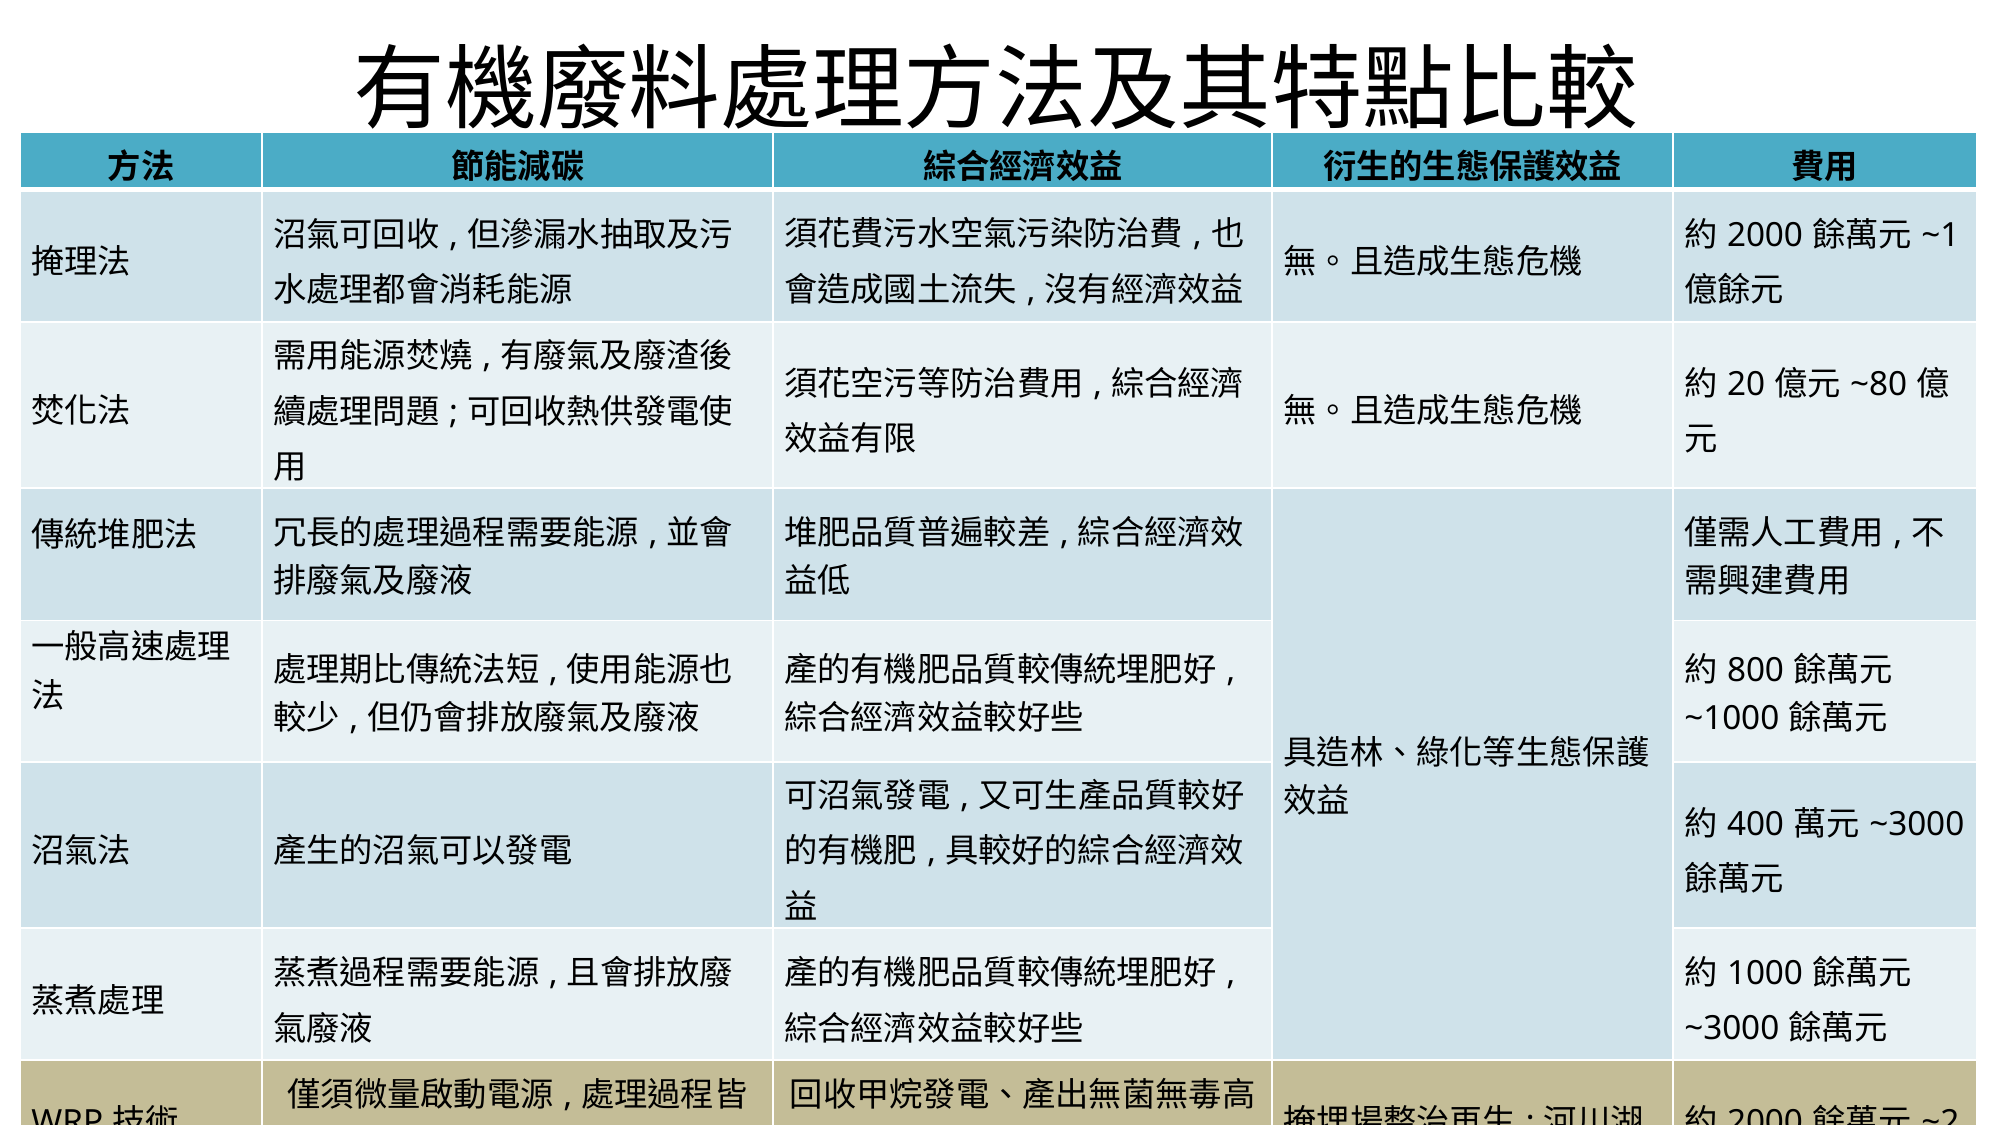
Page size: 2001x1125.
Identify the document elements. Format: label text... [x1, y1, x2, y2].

table_cell 約800餘萬元~1000餘萬元 [1674, 621, 1976, 761]
table_cell 傳統堆肥法 [21, 489, 261, 620]
table_cell 蒸煮處理 [21, 929, 261, 1059]
table_cell 可沼氣發電,又可生產品質較好的有機肥,具較好的綜合經濟效益 [774, 763, 1271, 927]
title 有機廢料處理方法及其特點比較 [77, 18, 1915, 131]
table_cell 堆肥品質普遍較差,綜合經濟效益低 [774, 489, 1271, 620]
table_cell 須花費污水空氣污染防治費,也會造成國土流失,沒有經濟效益 [774, 192, 1271, 321]
table_header 節能減碳 [263, 133, 772, 187]
table_cell WRP技術 物理－化學法 [21, 1061, 261, 1125]
table_cell 約400萬元~3000餘萬元 [1674, 763, 1976, 927]
table_cell 無。且造成生態危機 [1273, 323, 1672, 487]
table_cell 無。且造成生態危機 [1273, 192, 1672, 321]
table_cell 約2000餘萬元~1億餘元 [1674, 192, 1976, 321]
table_cell 焚化法 [21, 323, 261, 487]
table_cell 冗長的處理過程需要能源,並會排廢氣及廢液 [263, 489, 772, 620]
table_cell 僅需人工費用,不需興建費用 [1674, 489, 1976, 620]
table_cell 須花空污等防治費用,綜合經濟效益有限 [774, 323, 1271, 487]
table_cell 處理期比傳統法短,使用能源也較少,但仍會排放廢氣及廢液 [263, 621, 772, 761]
table_header 衍生的生態保護效益 [1273, 133, 1672, 187]
table_cell 約1000餘萬元~3000餘萬元 [1674, 929, 1976, 1059]
table_cell 掩理法 [21, 192, 261, 321]
table_cell 沼氣法 [21, 763, 261, 927]
table_cell 需用能源焚燒,有廢氣及廢渣後續處理問題;可回收熱供發電使用 [263, 323, 772, 487]
table_cell 約2000餘萬元~2億元(依規格而定) [1674, 1061, 1976, 1125]
table_header 費用 [1674, 133, 1976, 187]
table_cell 掩埋場整治再生;河川湖泊污泥回收 [1273, 1061, 1672, 1125]
table_cell 產的有機肥品質較傳統埋肥好,綜合經濟效益較好些 [774, 929, 1271, 1059]
table_header 方法 [21, 133, 261, 187]
table_header 綜合經濟效益 [774, 133, 1271, 187]
table_cell 僅須微量啟動電源,處理過程皆來自處理廢棄物產生的熱能,基本上為零排放 [263, 1061, 772, 1125]
table_cell 產生的沼氣可以發電 [263, 763, 772, 927]
table_cell 沼氣可回收,但滲漏水抽取及污水處理都會消耗能源 [263, 192, 772, 321]
table_cell 回收甲烷發電、產出無菌無毒高品質有機肥料、動物飼料、技術水 [774, 1061, 1271, 1125]
table_cell 蒸煮過程需要能源,且會排放廢氣廢液 [263, 929, 772, 1059]
table_cell 約20億元~80億元 [1674, 323, 1976, 487]
table_cell 具造林、綠化等生態保護效益 [1273, 489, 1672, 1059]
table_cell 一般高速處理法 [21, 621, 261, 761]
table_cell 產的有機肥品質較傳統埋肥好,綜合經濟效益較好些 [774, 621, 1271, 761]
